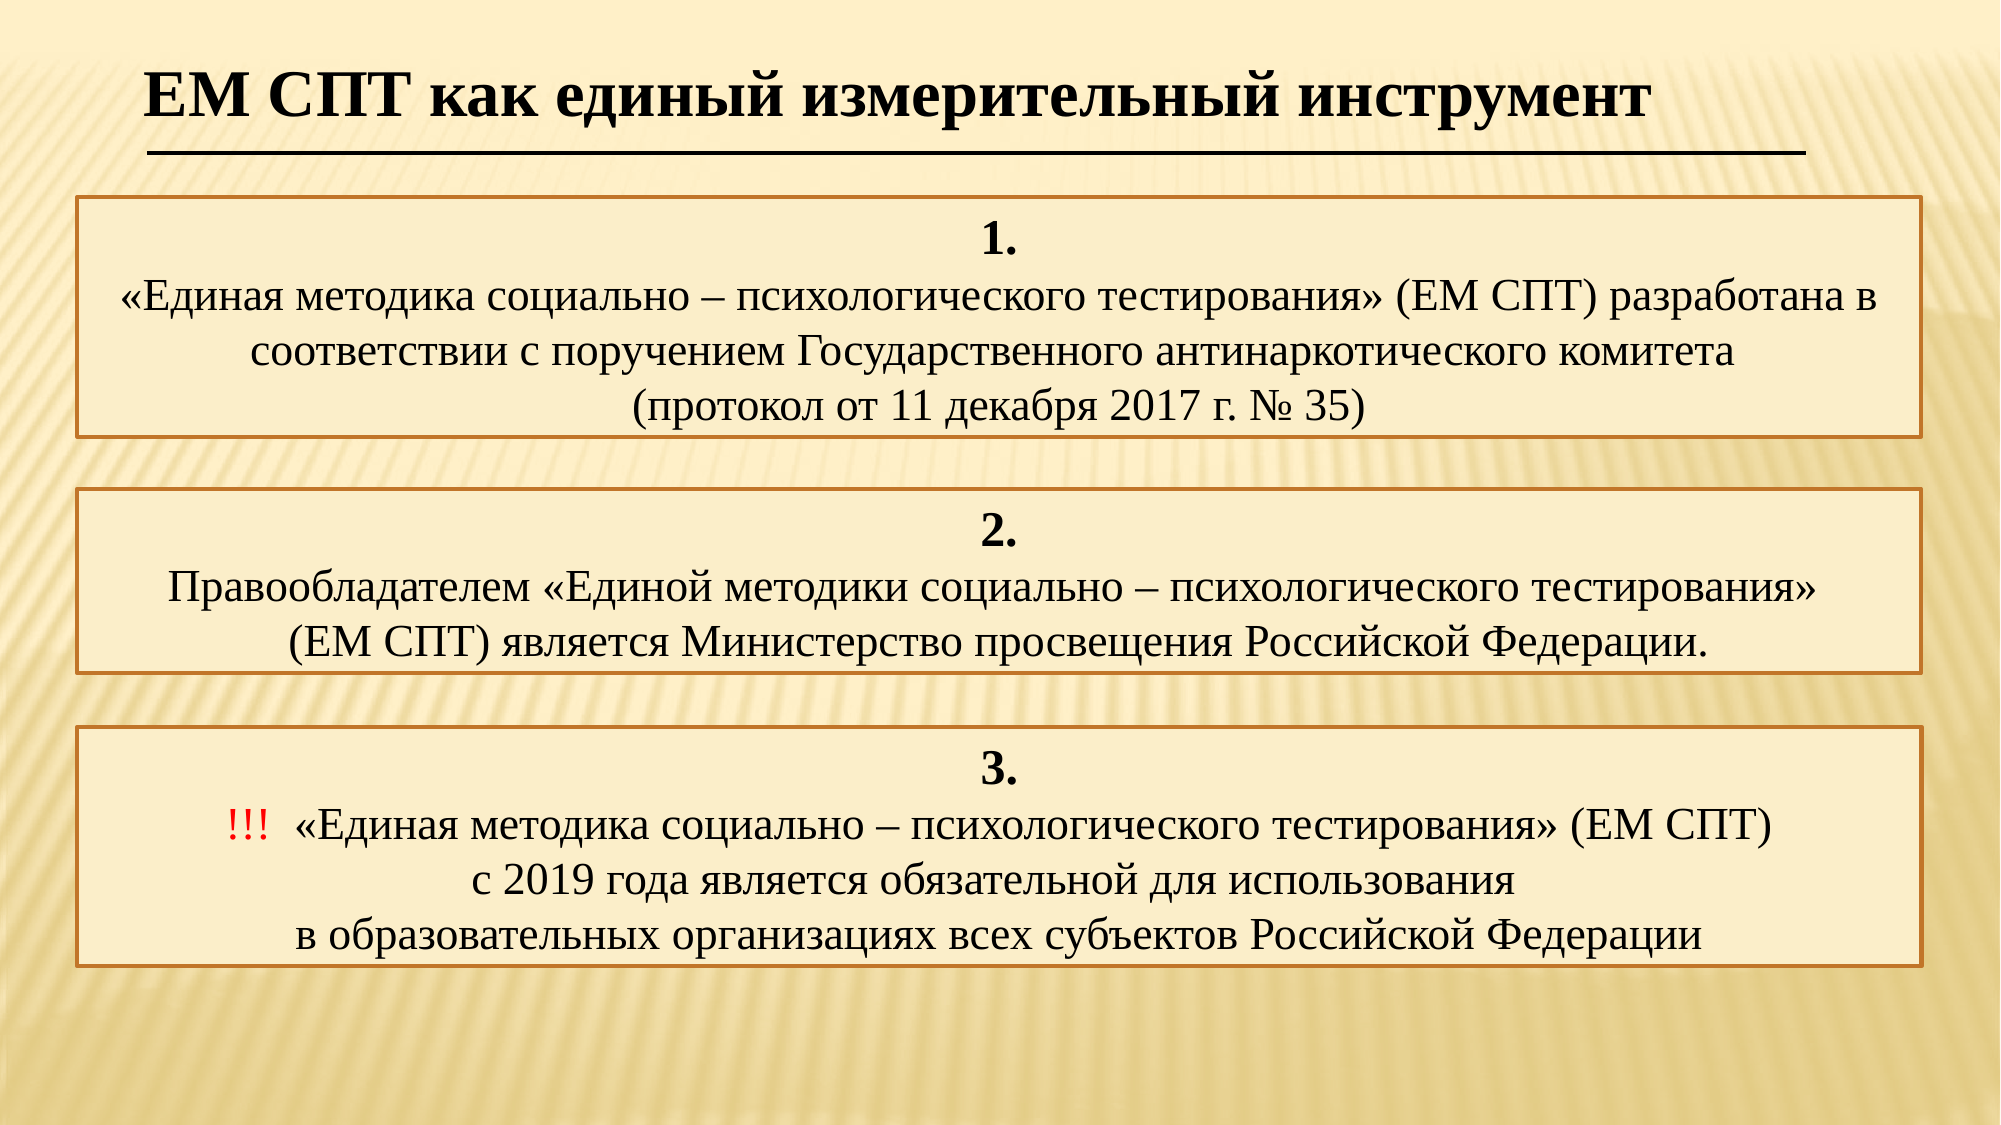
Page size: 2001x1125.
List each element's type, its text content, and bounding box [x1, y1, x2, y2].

text_box 3. !!! «Единая методика социально – психологического тестирования» (ЕМ СПТ) с 2019 года является обязательной для использования в образовательных организациях всех субъектов Российской Федерации [75, 725, 1924, 968]
text_box 2. Правообладателем «Единой методики социально – психологического тестирования» (ЕМ СПТ) является Министерство просвещения Российской Федерации. [75, 487, 1923, 675]
text_box ЕМ СПТ как единый измерительный инструмент [128, 42, 1850, 137]
text_box 1. «Единая методика социально – психологического тестирования» (ЕМ СПТ) разработана в соответствии с поручением Государственного антинаркотического комитета (протокол от 11 декабря 2017 г. № 35) [75, 195, 1923, 439]
